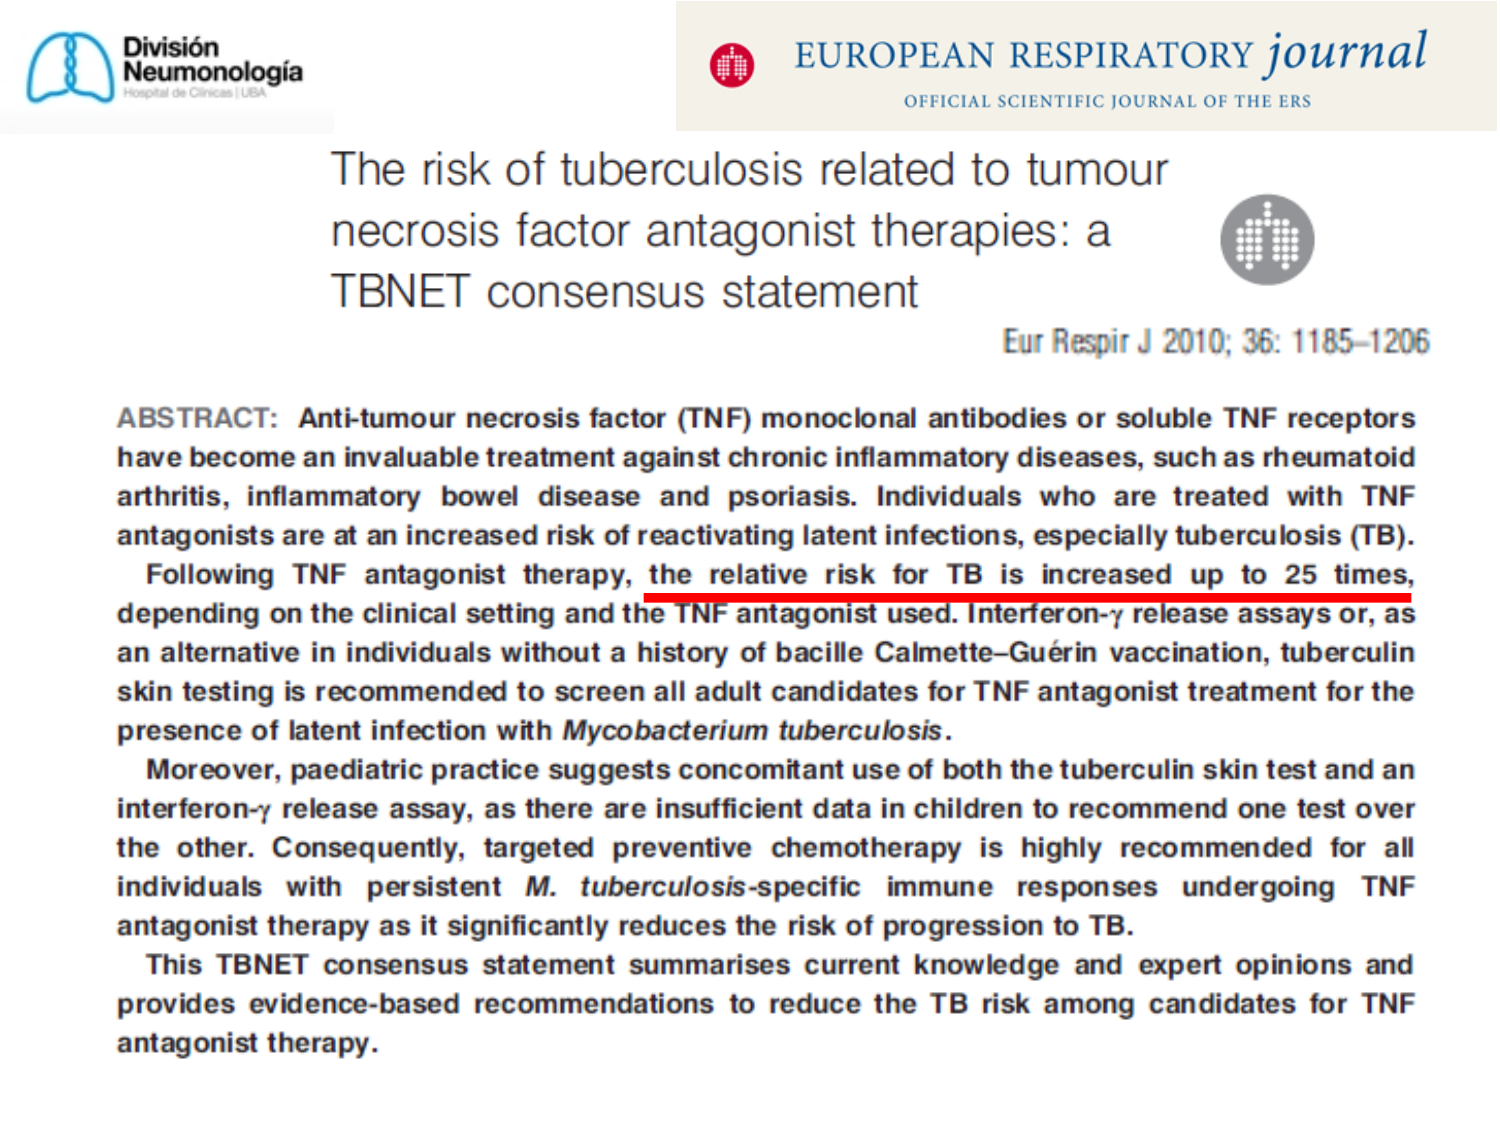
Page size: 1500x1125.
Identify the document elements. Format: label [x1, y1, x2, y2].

picture [76, 385, 1430, 1061]
picture [300, 136, 1443, 360]
picture [0, 0, 334, 134]
picture [676, 0, 1498, 132]
